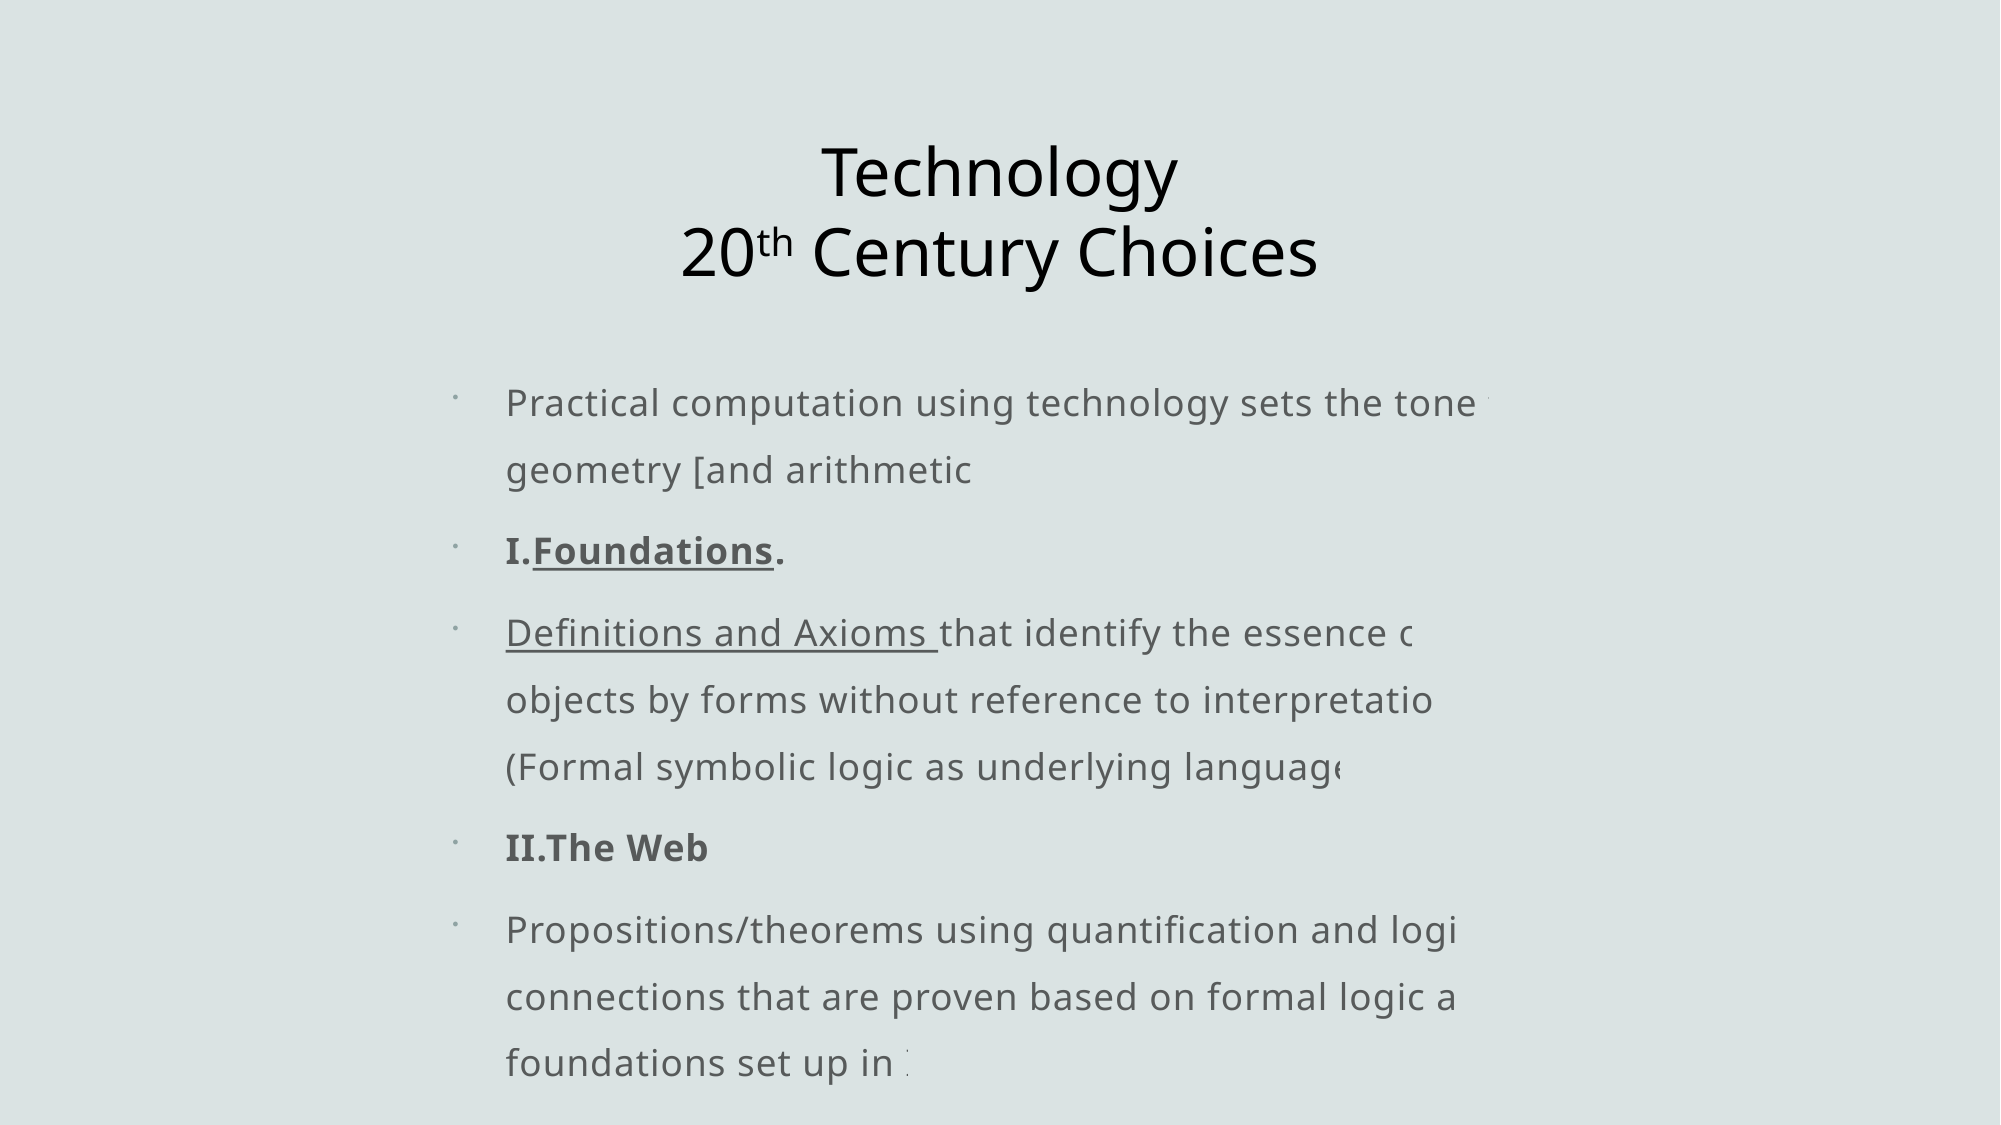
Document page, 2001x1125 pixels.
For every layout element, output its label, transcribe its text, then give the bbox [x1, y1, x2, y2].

title Technology 20th Century Choices [341, 75, 1659, 298]
list Practical computation using technology sets the tone for geometry [and arithmetic]: I.Foundations. Definitions and Axioms that identify the essence of objects by forms without reference to interpretations. (Formal symbolic logic as underlying language?) II.The Web. Propositions/theorems using quantification and logical connections that are proven based on formal logic and foundations set up in I. [434, 350, 1566, 1098]
